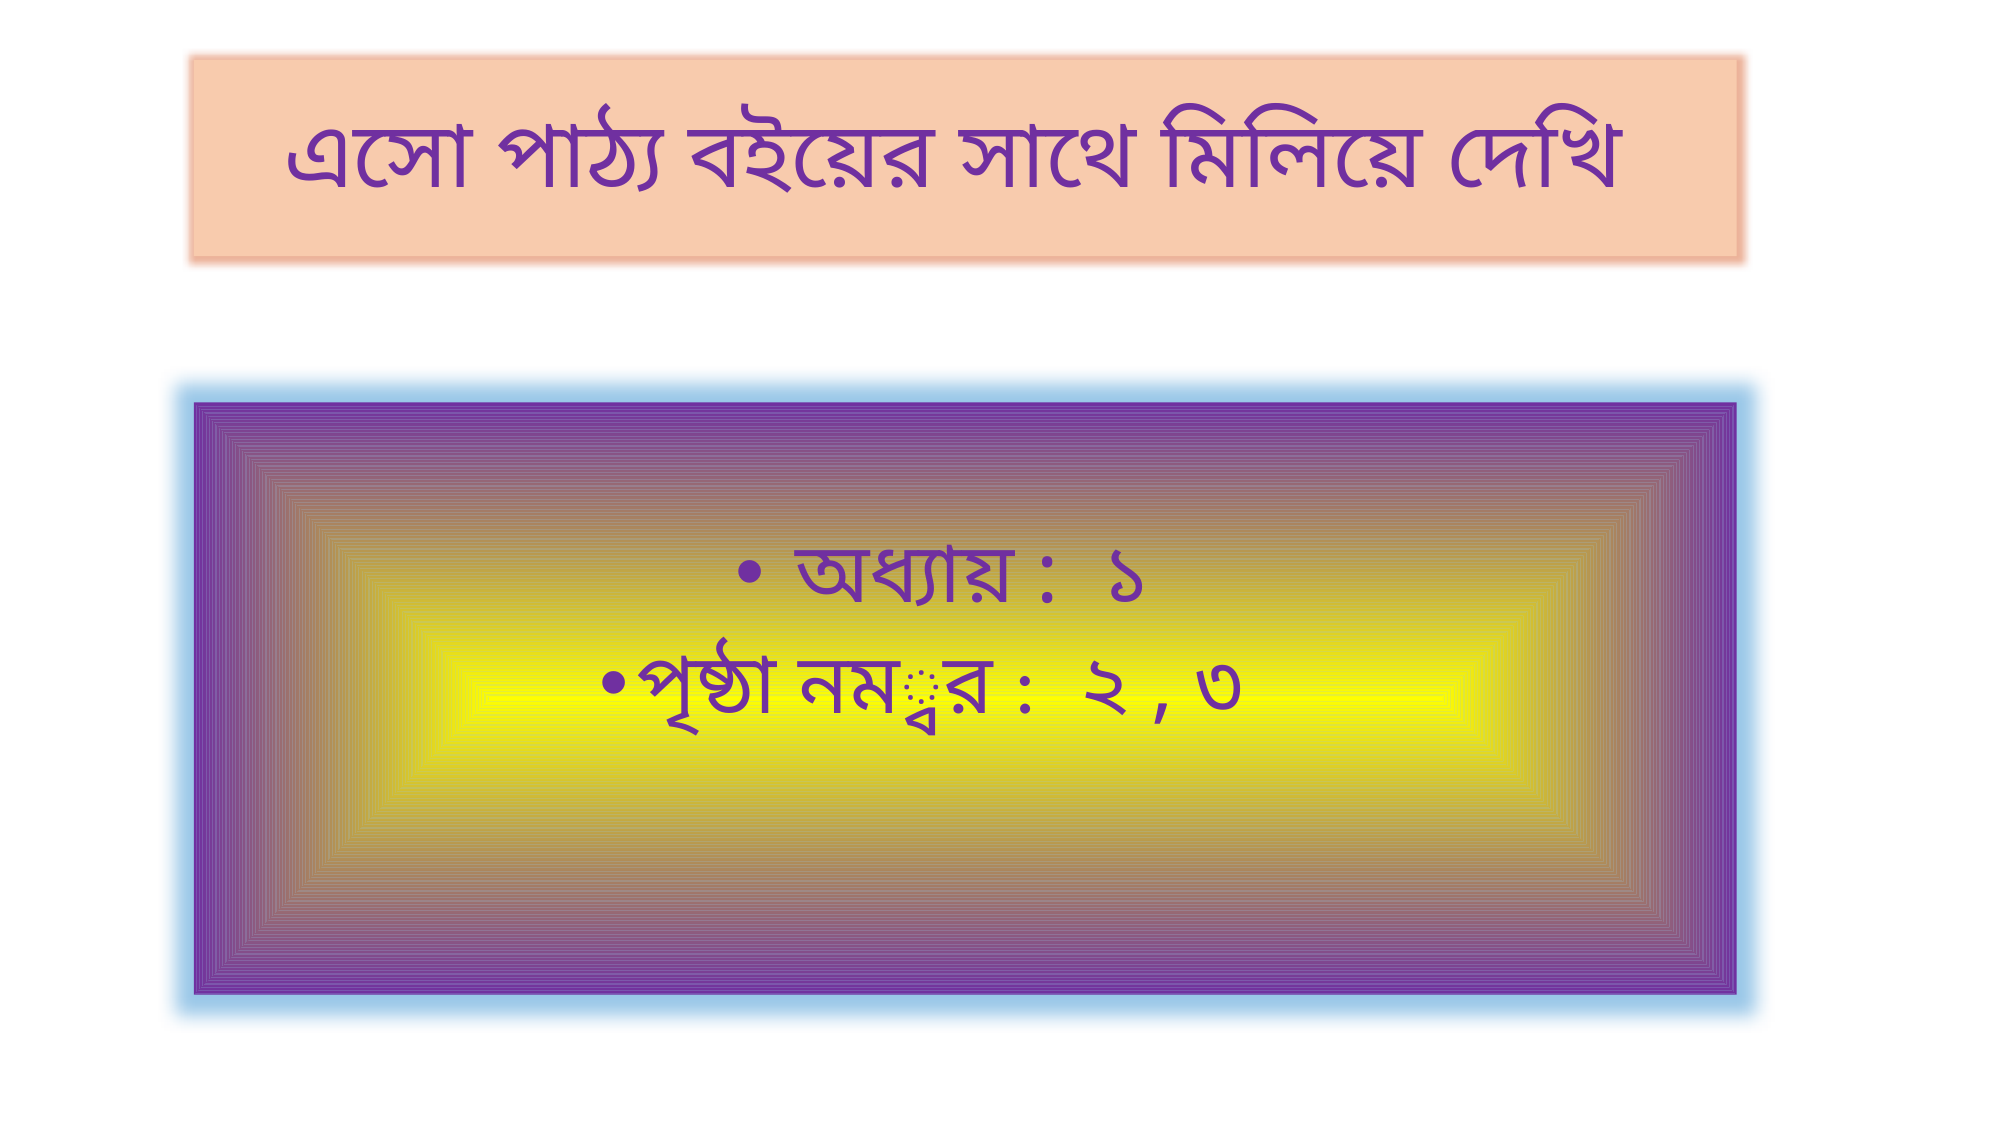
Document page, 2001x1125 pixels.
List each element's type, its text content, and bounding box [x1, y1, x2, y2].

text_box অধ্যায় : ১ পৃষ্ঠা নম্বর : ২ , ৩ [193, 402, 1737, 995]
text_box এসো পাঠ্য বইয়ের সাথে মিলিয়ে দেখি [193, 59, 1737, 257]
